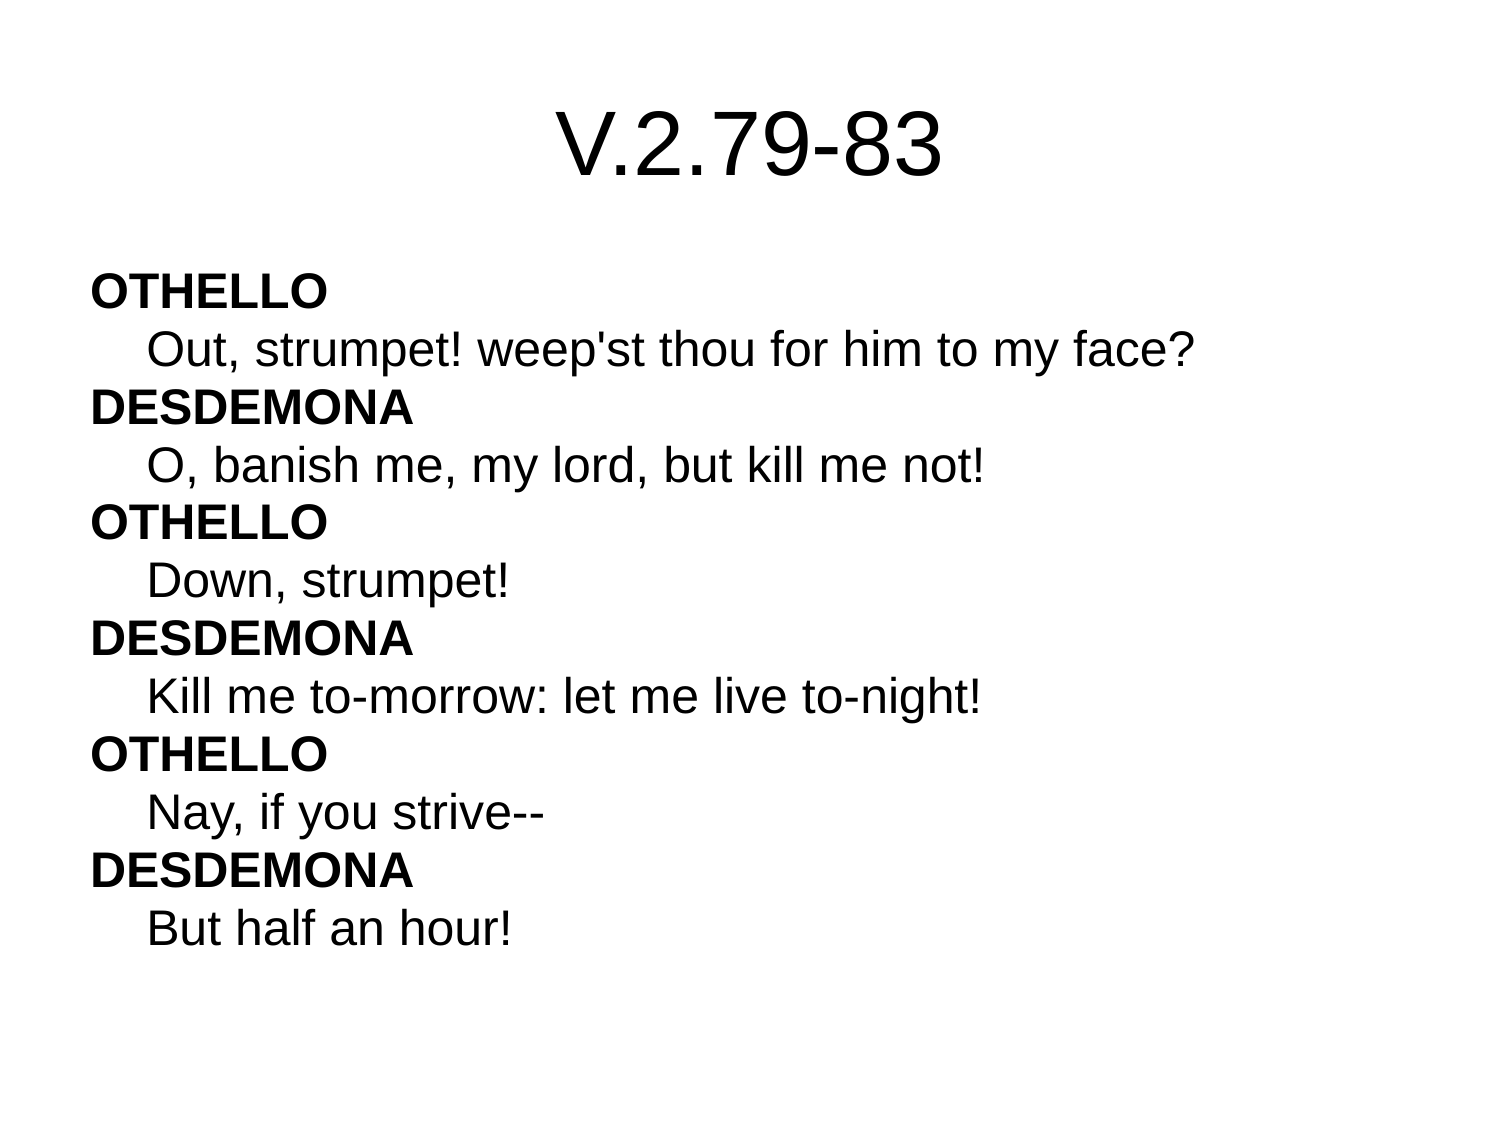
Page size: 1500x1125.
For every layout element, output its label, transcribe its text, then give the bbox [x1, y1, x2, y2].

title V.2.79-83 [74, 44, 1426, 233]
list OTHELLO Out, strumpet! weep'st thou for him to my face? DESDEMONA O, banish me, my lord, but kill me not! OTHELLO Down, strumpet! DESDEMONA Kill me to-morrow: let me live to-night! OTHELLO Nay, if you strive-- DESDEMONA But half an hour! [74, 262, 1426, 1006]
